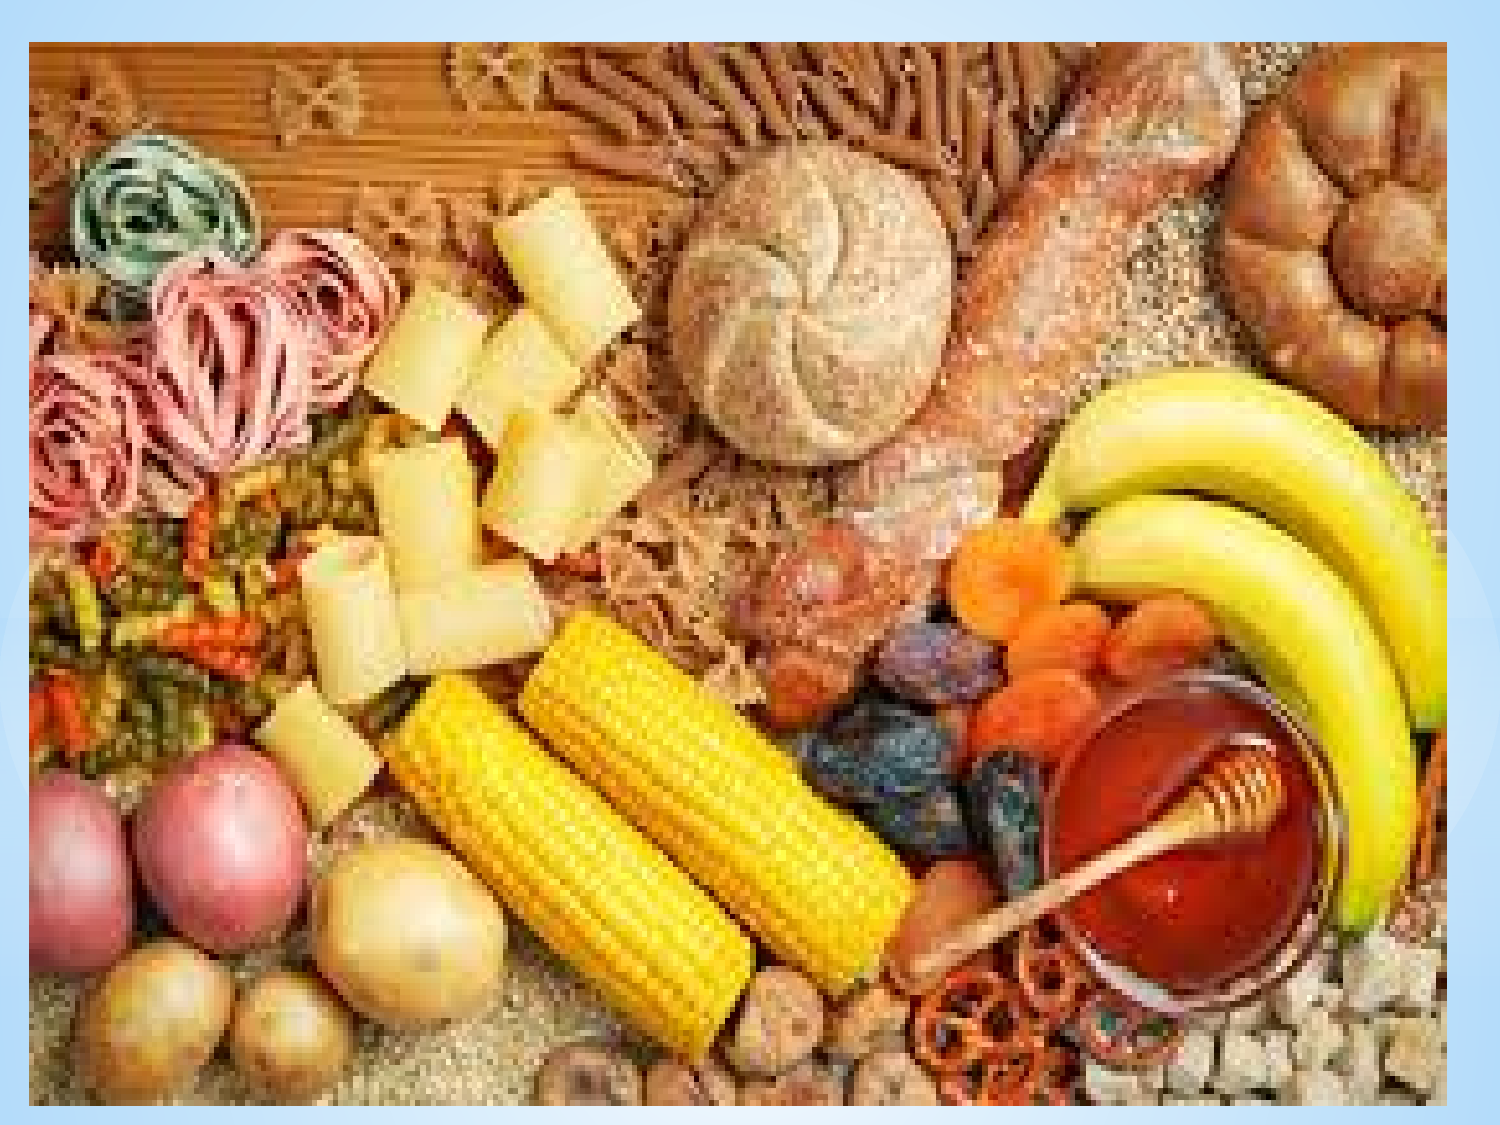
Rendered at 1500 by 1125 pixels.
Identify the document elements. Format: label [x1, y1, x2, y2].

picture [29, 42, 1448, 1107]
